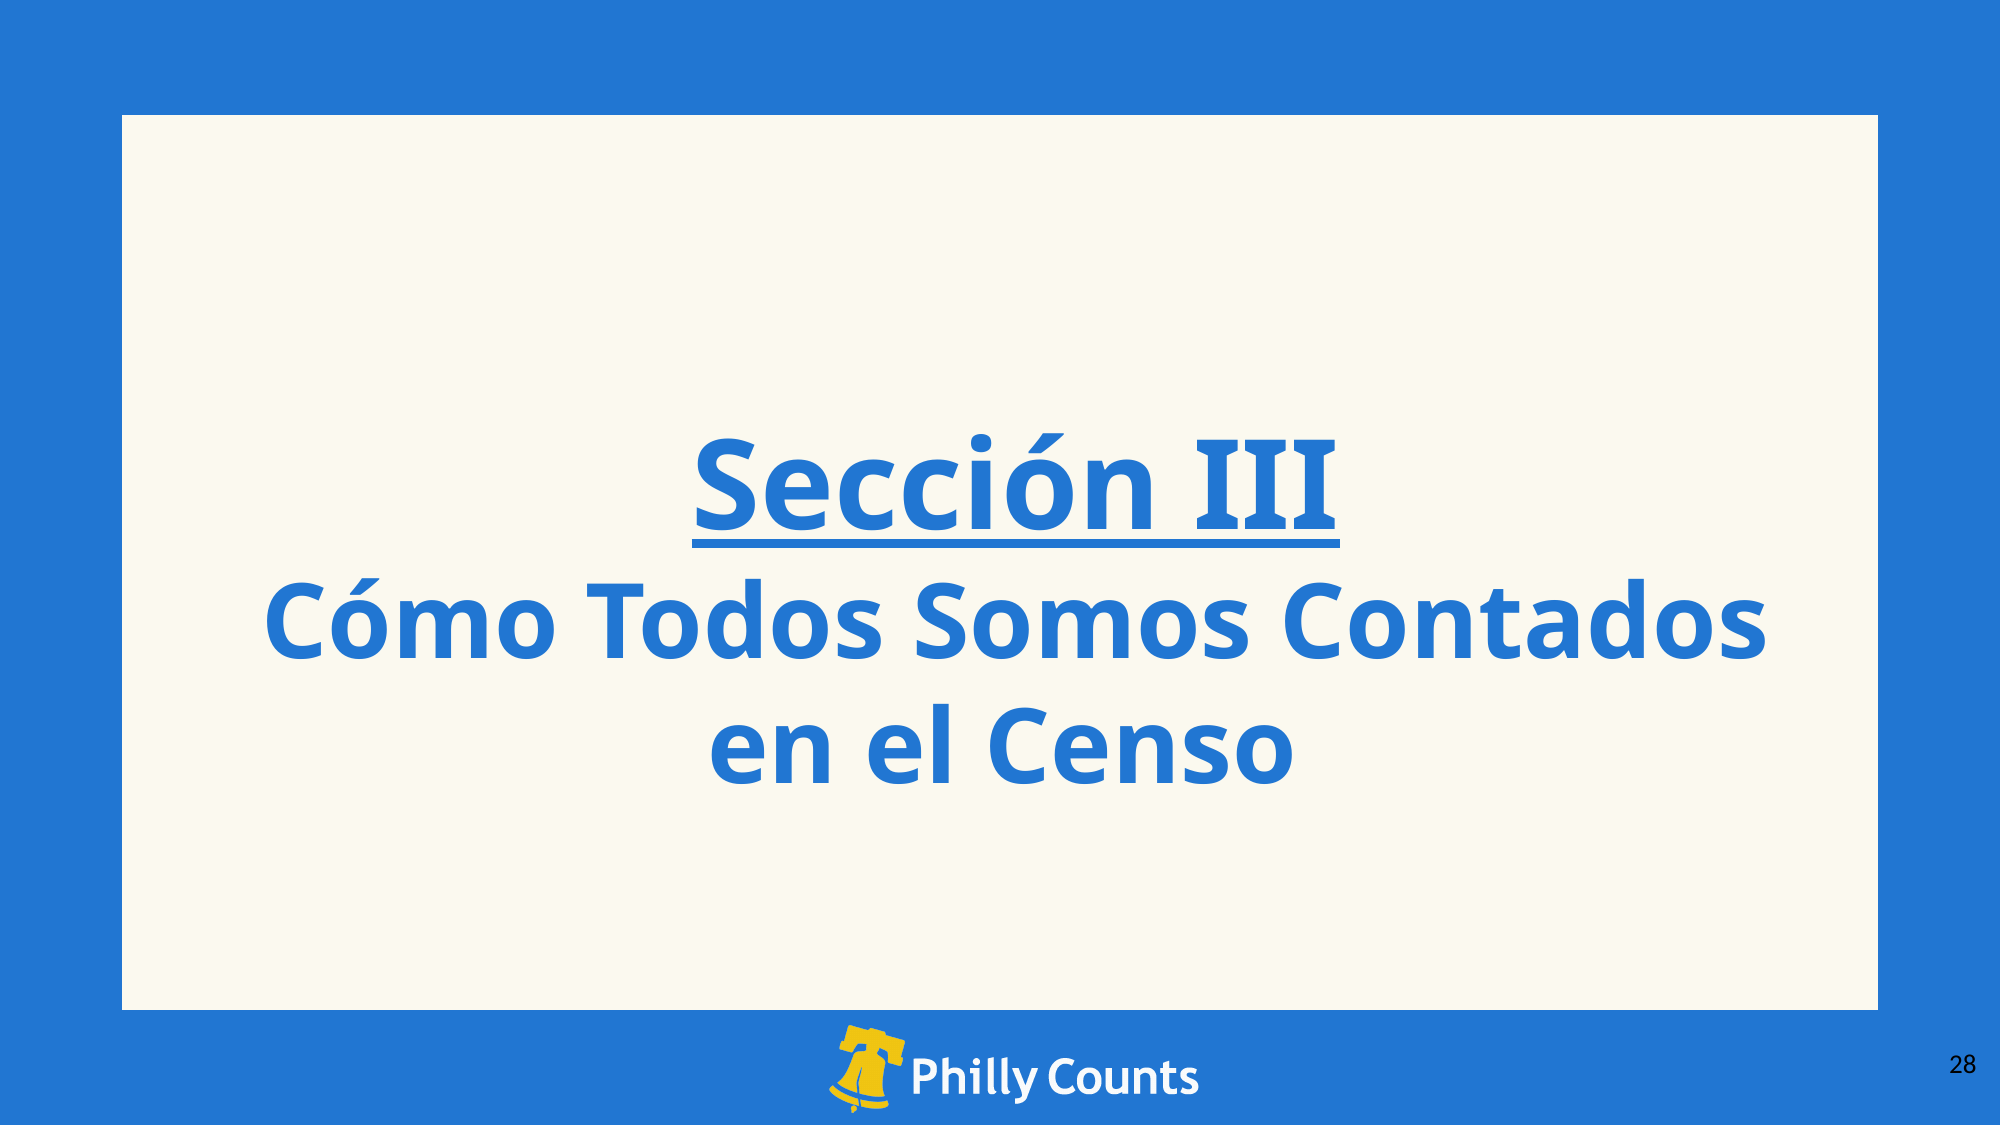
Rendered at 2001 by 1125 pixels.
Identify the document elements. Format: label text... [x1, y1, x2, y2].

slide_number ‹#› [1871, 1038, 1992, 1125]
picture [827, 1024, 1205, 1113]
text_box Sección III Cómo Todos Somos Contados en el Censo [192, 397, 1840, 813]
